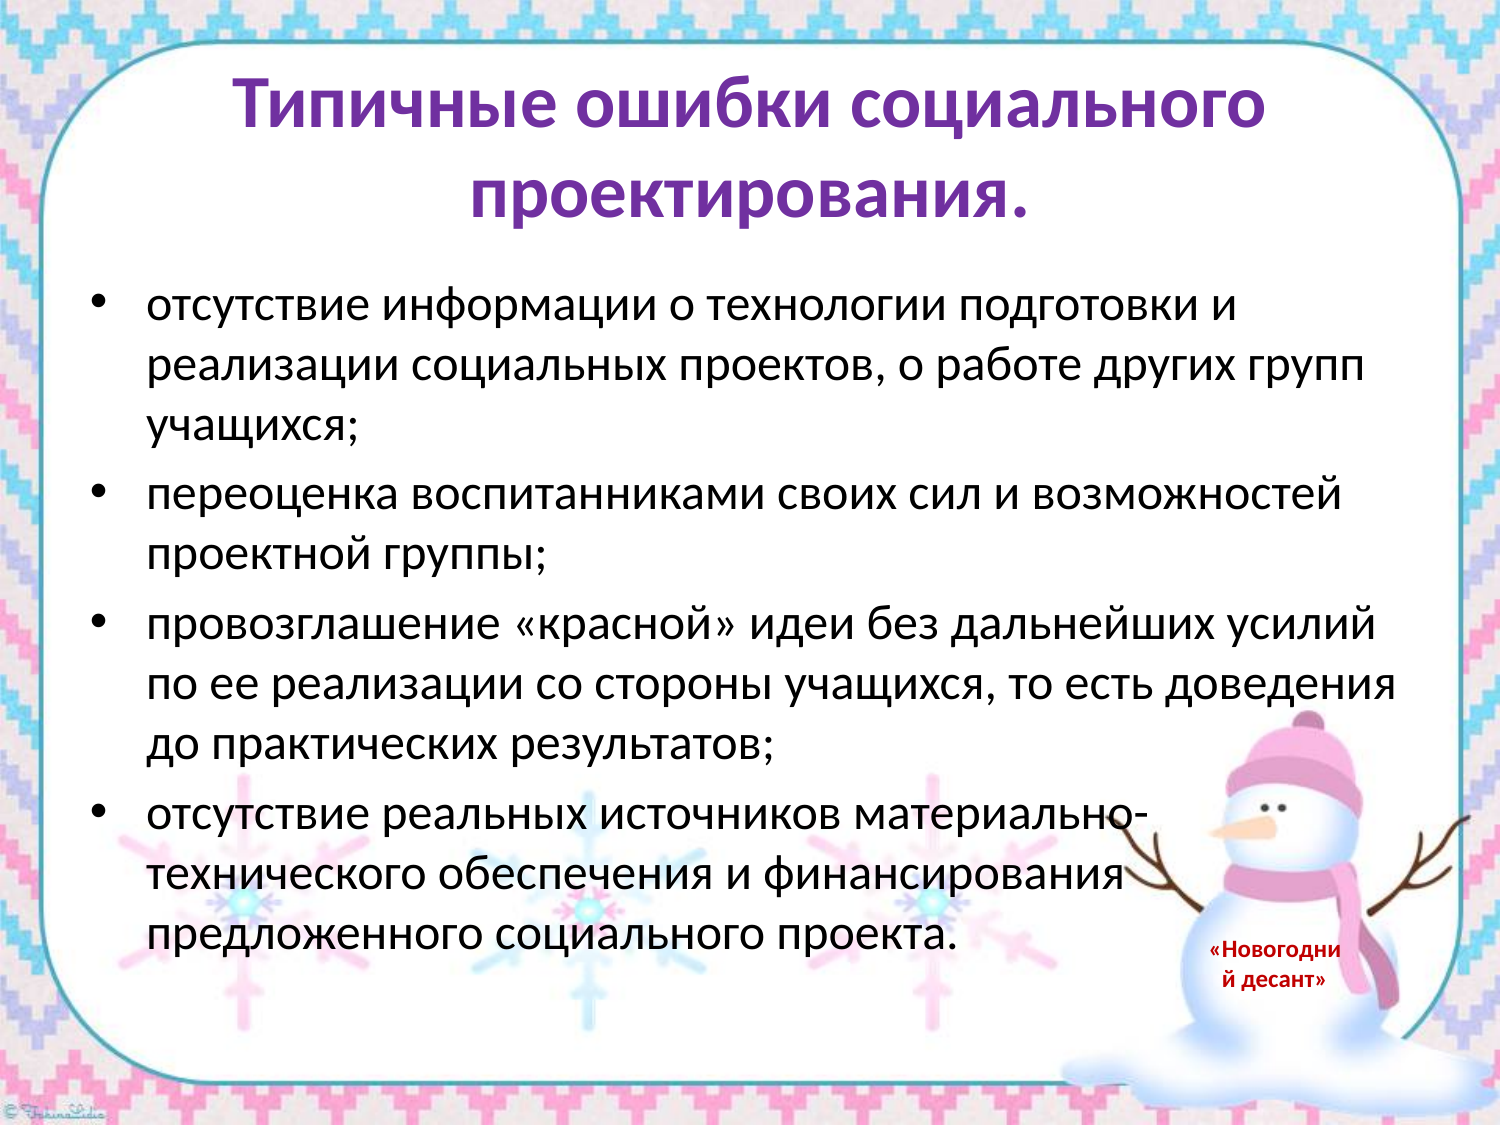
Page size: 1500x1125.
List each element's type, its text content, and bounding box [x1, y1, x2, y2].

list отсутствие информации о технологии подготовки и реализации социальных проектов, о работе других групп учащихся; переоценка воспитанниками своих сил и возможностей проектной группы; провозглашение «красной» идеи без дальнейших усилий по ее реализации со стороны учащихся, то есть доведения до практических результатов; отсутствие реальных источников материально-технического обеспечения и финансирования предложенного социального проекта. [75, 262, 1425, 1005]
text_box «Новогодний десант» [1187, 924, 1363, 1000]
picture [0, 0, 1500, 1125]
title Типичные ошибки социального проектирования. [75, 45, 1425, 233]
